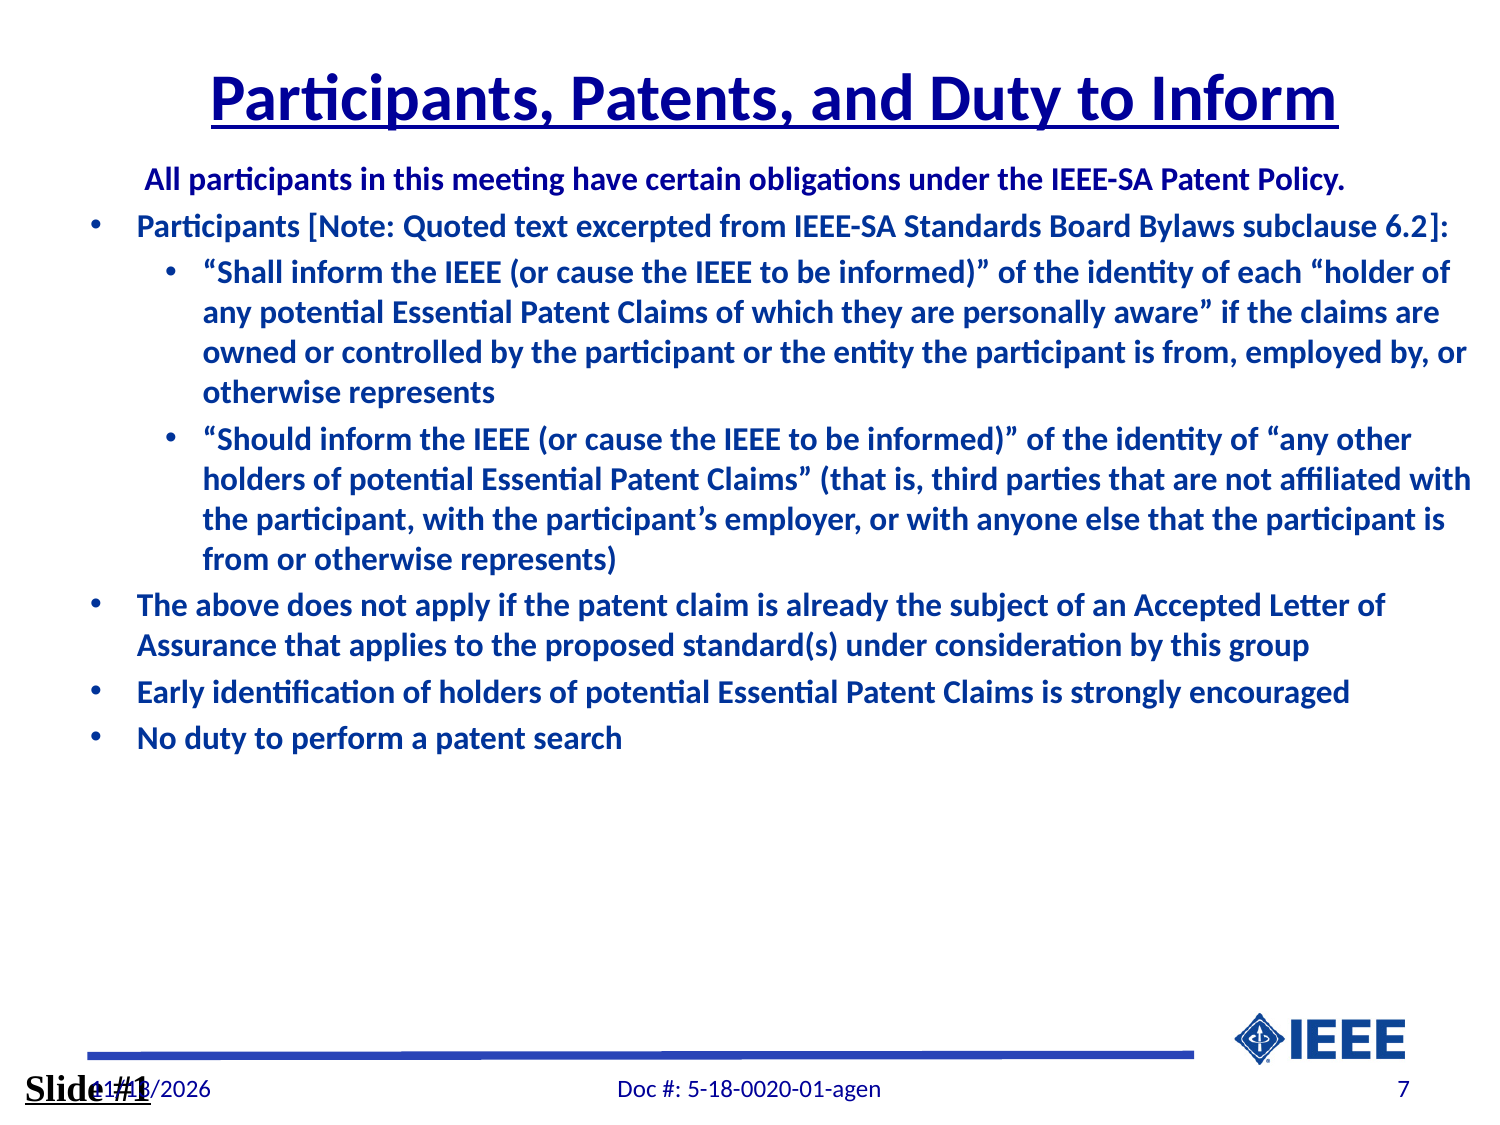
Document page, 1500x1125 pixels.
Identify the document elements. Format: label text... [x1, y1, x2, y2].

picture [1231, 1011, 1406, 1057]
slide_number 7 [1074, 1057, 1425, 1118]
title Participants, Patents, and Duty to Inform [50, 24, 1500, 149]
footer Doc #: 5-18-0020-01-agen [512, 1057, 988, 1118]
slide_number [75, 1057, 425, 1118]
list All participants in this meeting have certain obligations under the IEEE-SA Patent Policy. Participants [Note: Quoted text excerpted from IEEE-SA Standards Board Bylaws subclause 6.2]: “Shall inform the IEEE (or cause the IEEE to be informed)” of the identity of each “holder of any potential Essential Patent Claims of which they are personally aware” if the claims are owned or controlled by the participant or the entity the participant is from, employed by, or otherwise represents “Should inform the IEEE (or cause the IEEE to be informed)” of the identity of “any other holders of potential Essential Patent Claims” (that is, third parties that are not affiliated with the participant, with the participant’s employer, or with anyone else that the participant is from or otherwise represents) The above does not apply if the patent claim is already the subject of an Accepted Letter of Assurance that applies to the proposed standard(s) under consideration by this group Early identification of holders of potential Essential Patent Claims is strongly encouraged No duty to perform a patent search [0, 149, 1500, 950]
text_box Slide #1 [10, 1056, 167, 1116]
